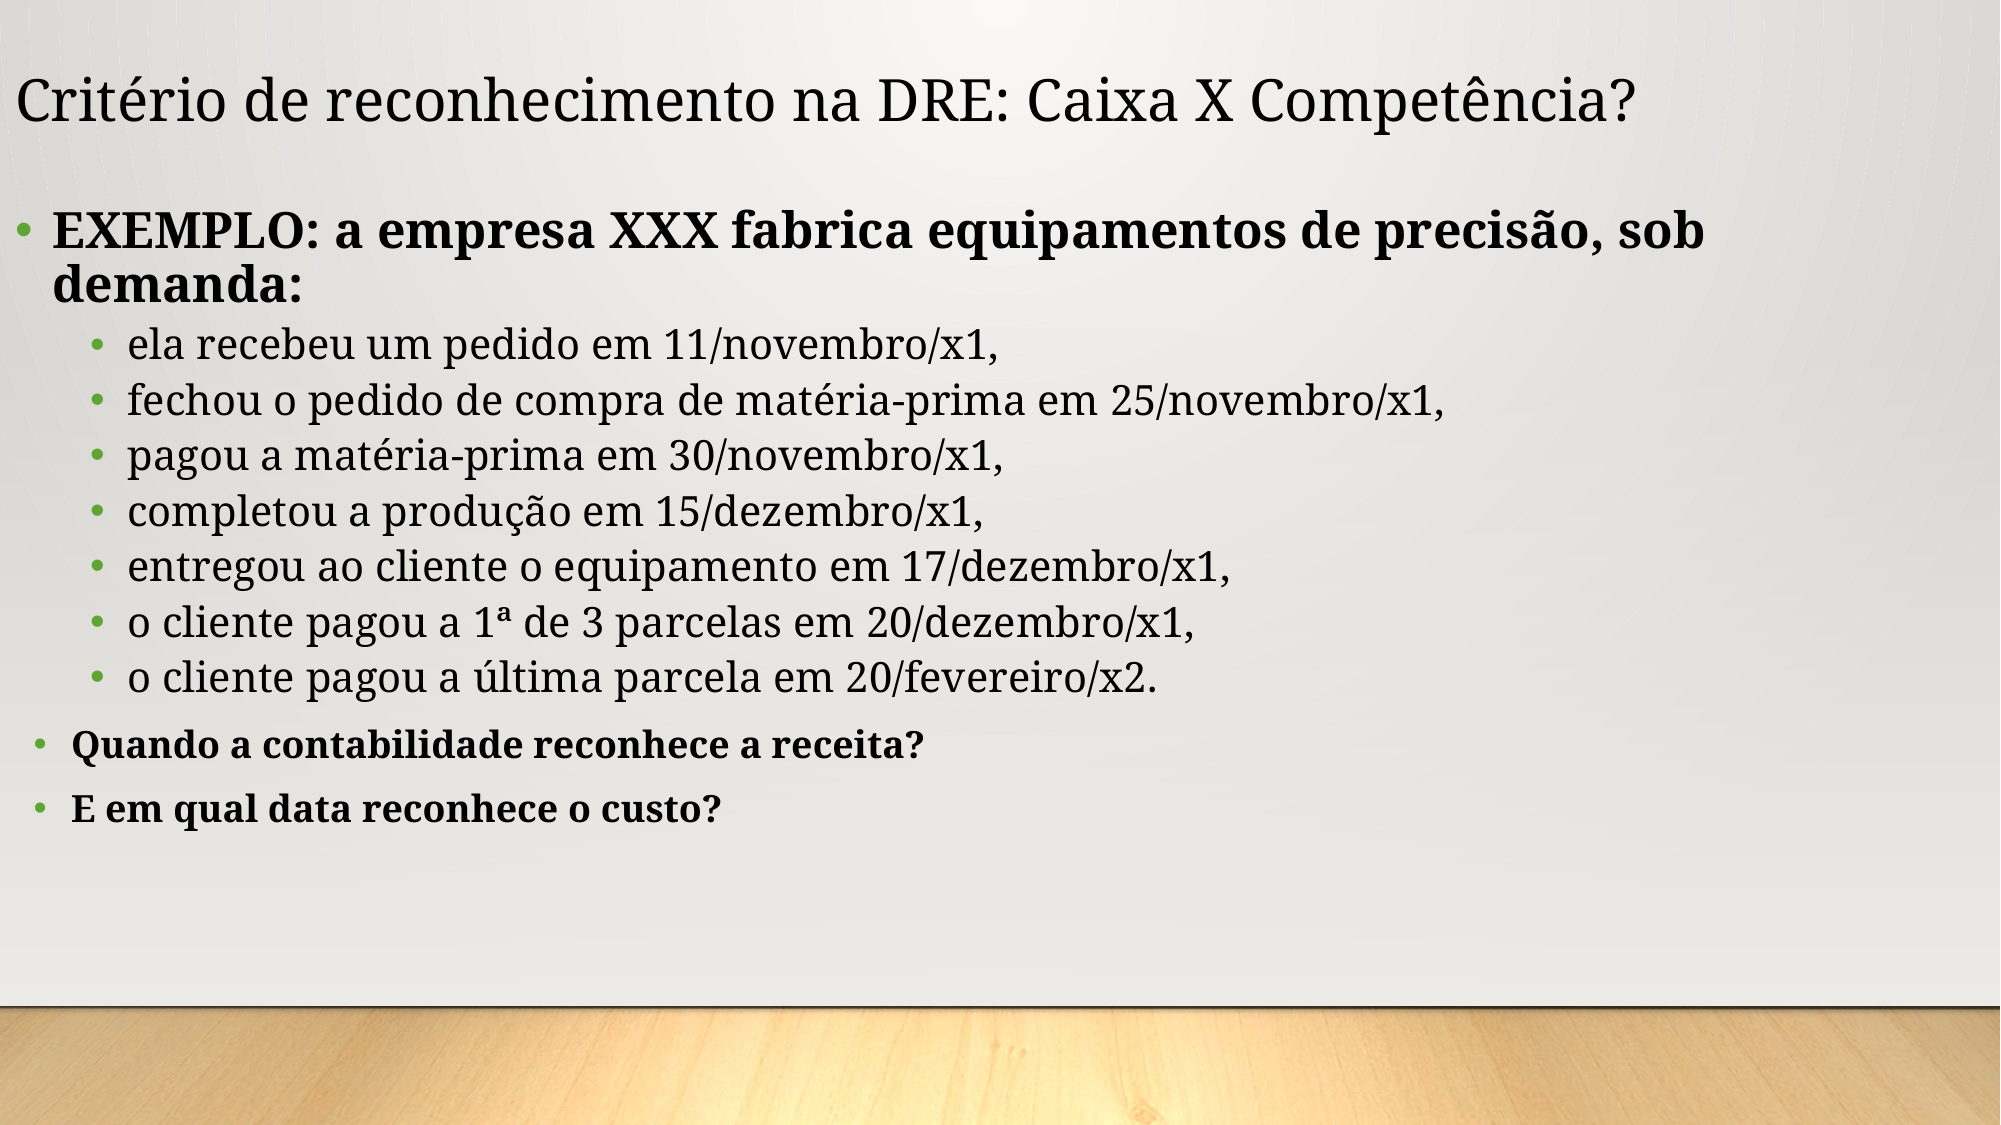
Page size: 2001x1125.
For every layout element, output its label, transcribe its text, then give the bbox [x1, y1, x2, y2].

list EXEMPLO: a empresa XXX fabrica equipamentos de precisão, sob demanda: ela recebeu um pedido em 11/novembro/x1, fechou o pedido de compra de matéria-prima em 25/novembro/x1, pagou a matéria-prima em 30/novembro/x1, completou a produção em 15/dezembro/x1, entregou ao cliente o equipamento em 17/dezembro/x1, o cliente pagou a 1ª de 3 parcelas em 20/dezembro/x1, o cliente pagou a última parcela em 20/fevereiro/x2. Quando a contabilidade reconhece a receita? E em qual data reconhece o custo? [0, 197, 1820, 982]
title Critério de reconhecimento na DRE: Caixa X Competência? [0, 0, 2000, 142]
picture [0, 1006, 2000, 1125]
